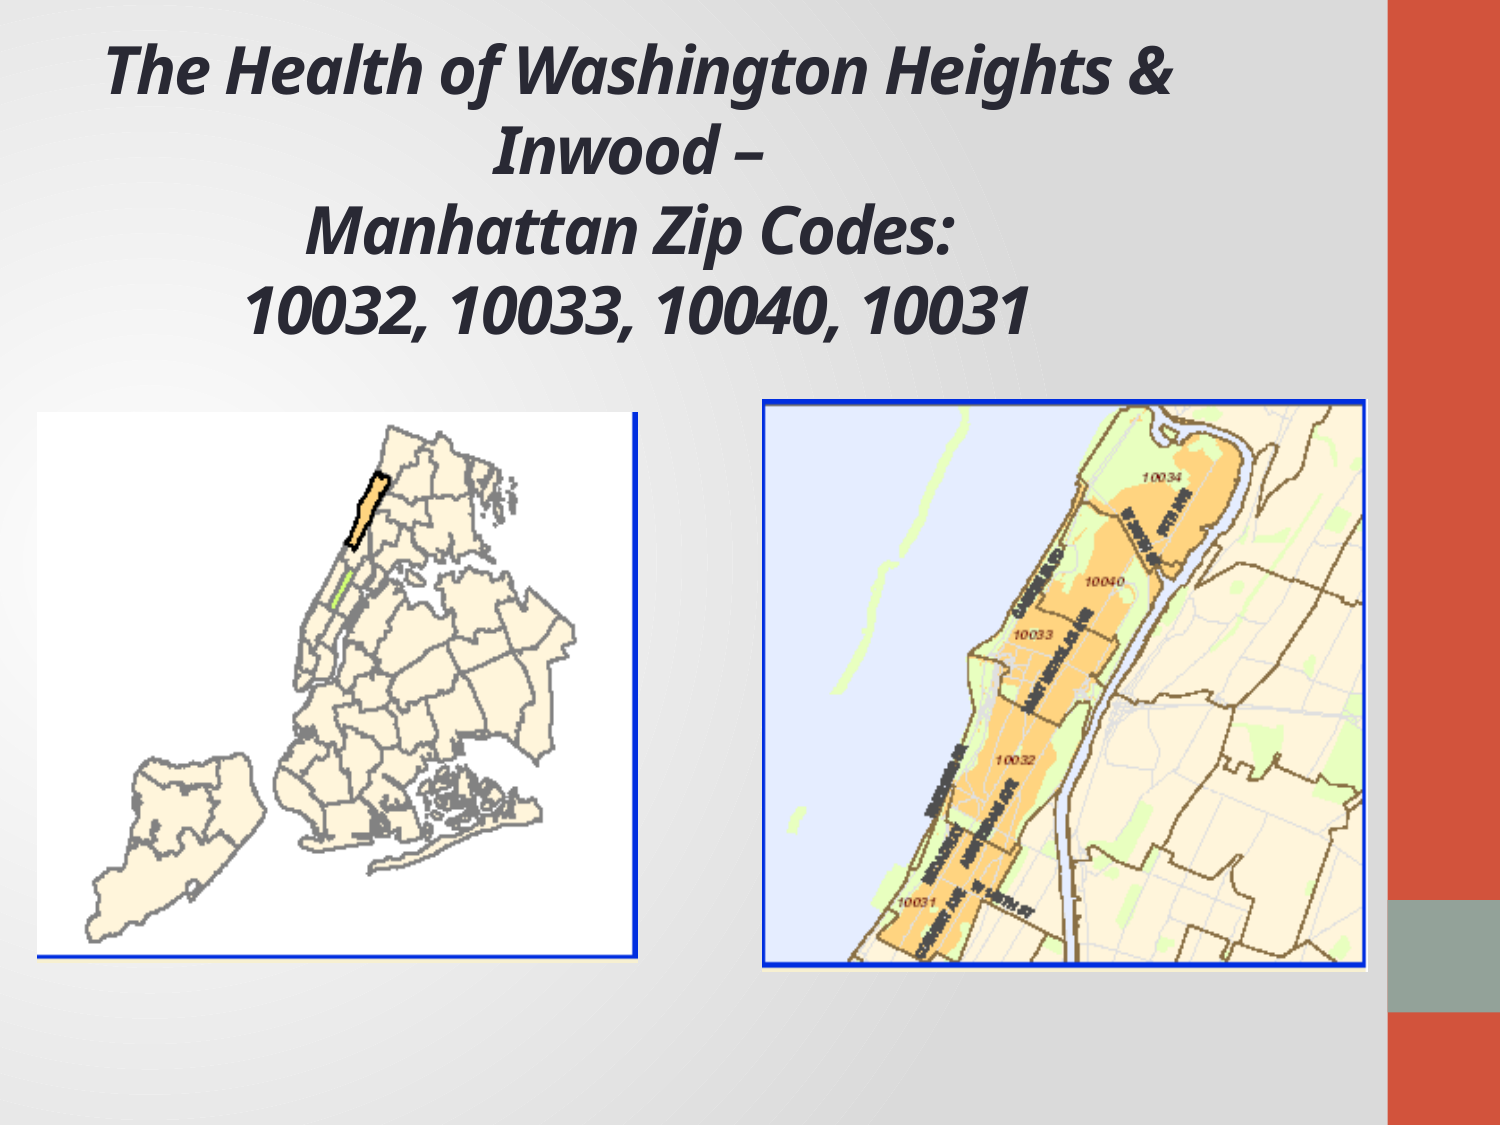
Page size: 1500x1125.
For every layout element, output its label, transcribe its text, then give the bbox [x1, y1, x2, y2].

picture [36, 411, 638, 963]
picture [761, 399, 1368, 973]
title The Health of Washington Heights & Inwood – Manhattan Zip Codes: 10032, 10033, 10040, 10031 [0, 0, 1275, 375]
